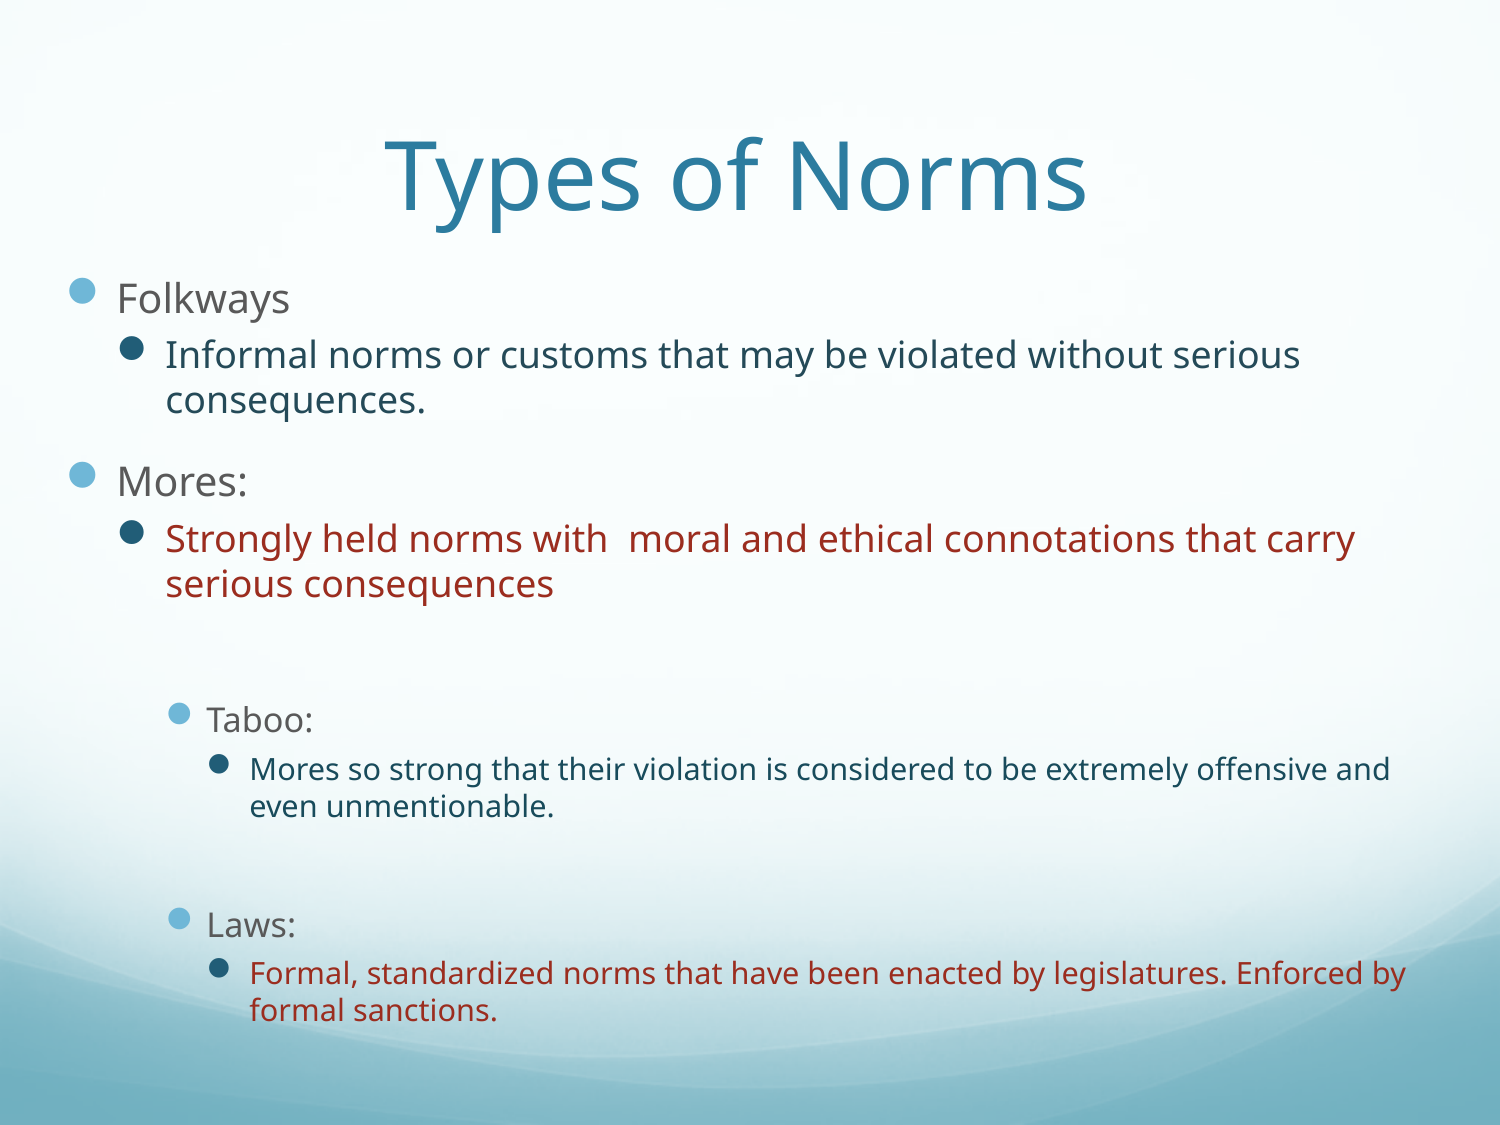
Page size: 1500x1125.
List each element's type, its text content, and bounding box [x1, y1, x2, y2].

title Types of Norms [90, 17, 1410, 237]
list Folkways Informal norms or customs that may be violated without serious consequences. Mores: Strongly held norms with moral and ethical connotations that carry serious consequences Taboo: Mores so strong that their violation is considered to be extremely offensive and even unmentionable. Laws: Formal, standardized norms that have been enacted by legislatures. Enforced by formal sanctions. [50, 264, 1456, 1044]
